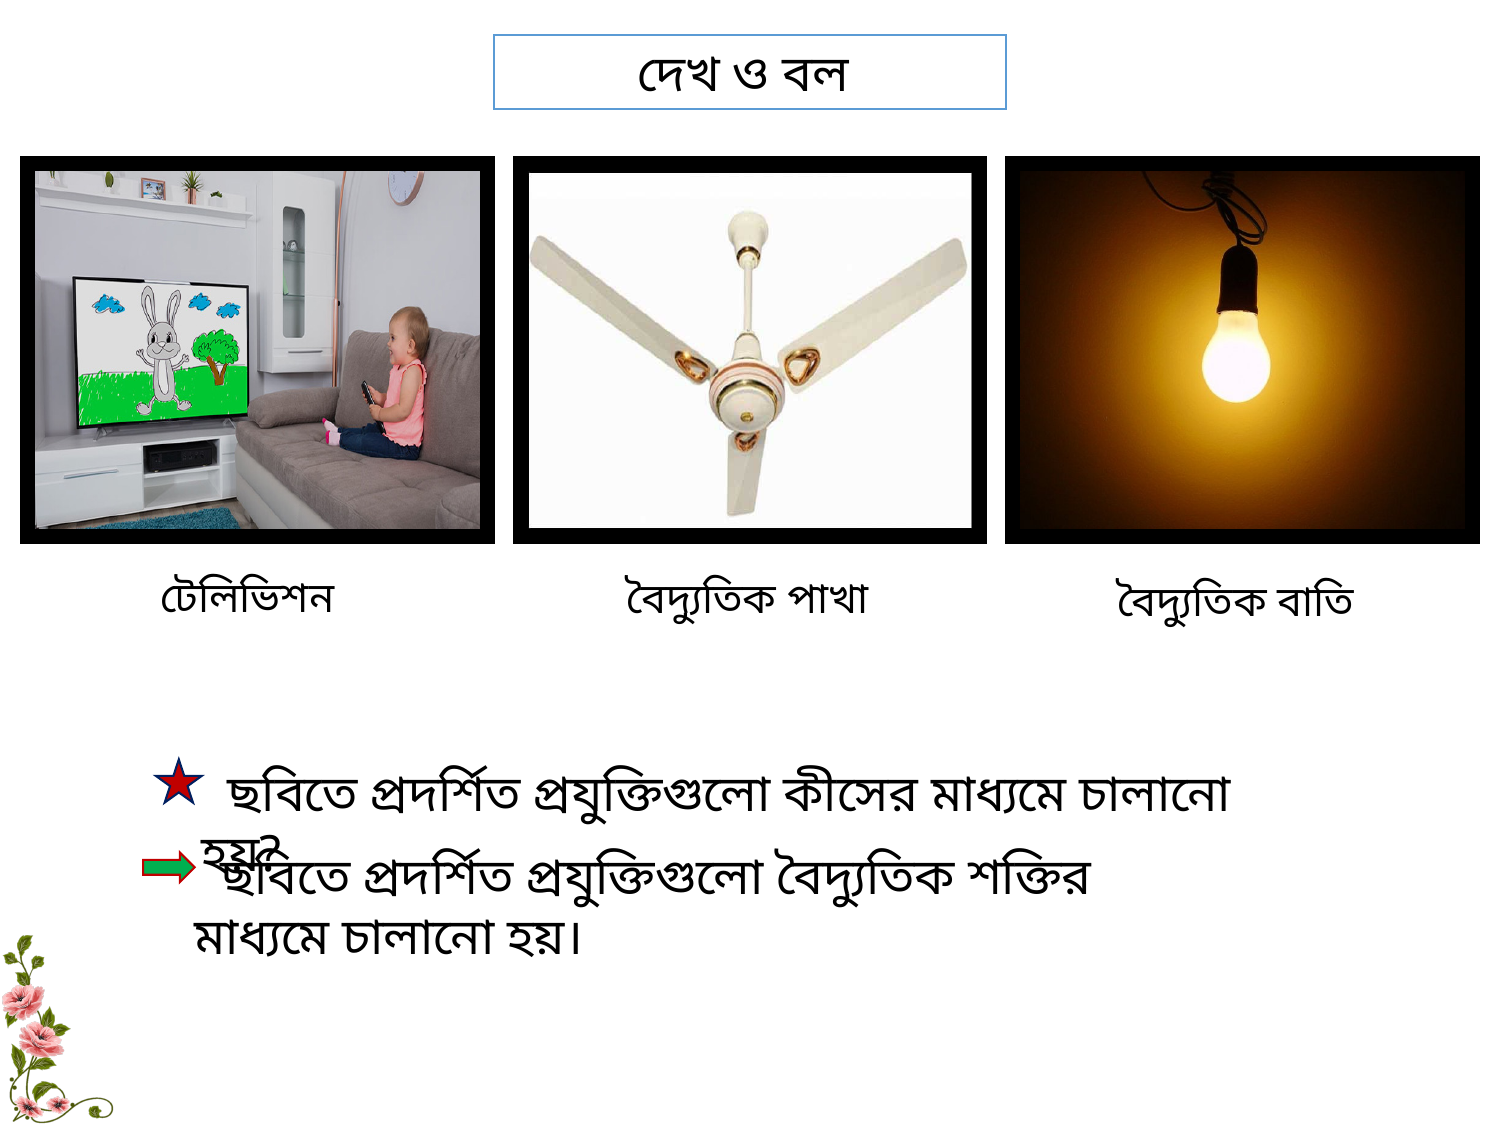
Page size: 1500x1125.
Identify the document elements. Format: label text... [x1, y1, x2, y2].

picture [0, 932, 161, 1125]
text_box বৈদ্যুতিক পাখা [581, 564, 925, 630]
picture [1019, 170, 1465, 530]
text_box টেলিভিশন [80, 563, 425, 628]
text_box দেখ ও বল [493, 34, 1007, 110]
picture [527, 170, 973, 530]
picture [34, 170, 480, 530]
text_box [143, 837, 1248, 913]
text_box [155, 754, 1256, 831]
text_box বৈদ্যুতিক বাতি [1074, 566, 1419, 632]
